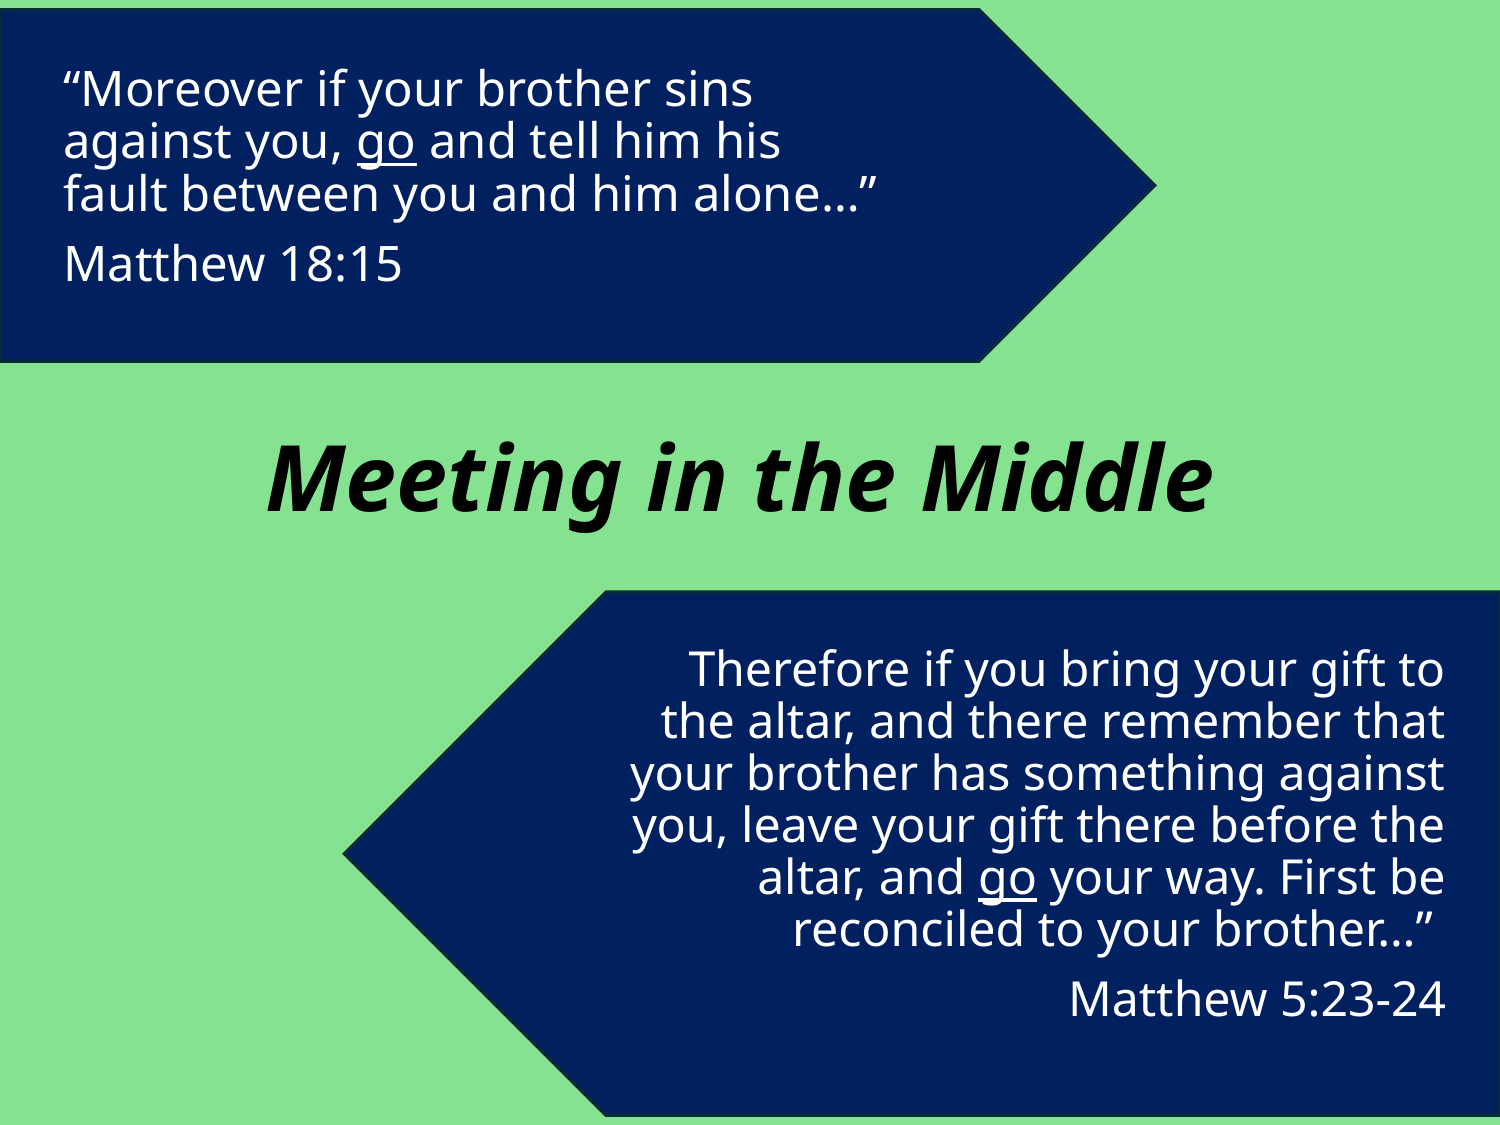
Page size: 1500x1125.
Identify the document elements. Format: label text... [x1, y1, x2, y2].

title Meeting in the Middle [93, 401, 1388, 562]
list Therefore if you bring your gift to the altar, and there remember that your brother has something against you, leave your gift there before the altar, and go your way. First be reconciled to your brother…” Matthew 5:23-24 [598, 637, 1462, 1083]
list “Moreover if your brother sins against you, go and tell him his fault between you and him alone…” Matthew 18:15 [48, 56, 907, 349]
text_box [342, 590, 1500, 1117]
text_box [0, 8, 1158, 363]
